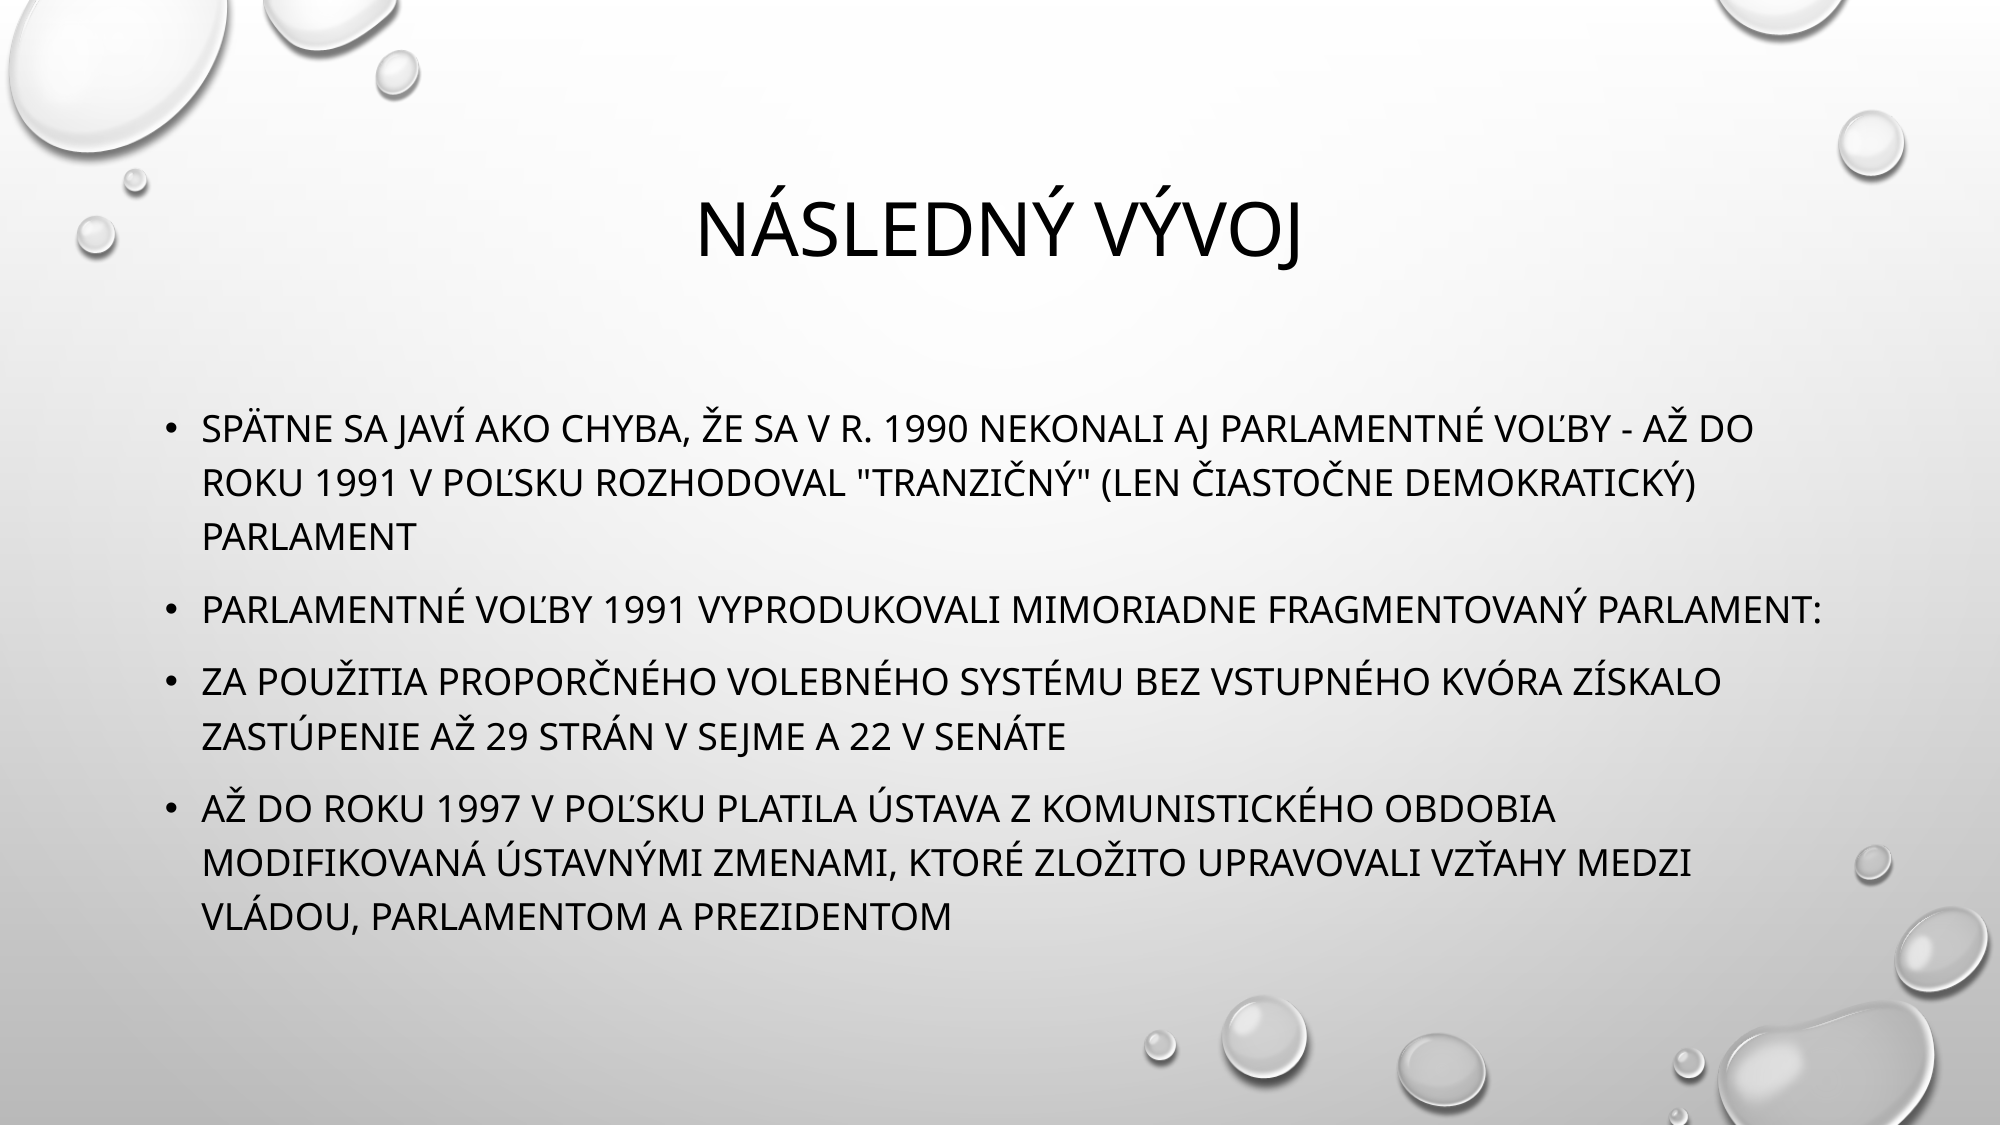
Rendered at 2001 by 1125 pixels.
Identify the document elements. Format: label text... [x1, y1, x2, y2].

title následný vývoj [149, 101, 1851, 364]
list spätne sa javí ako chyba, že sa v r. 1990 nekonali aj parlamentné voľby - až do roku 1991 v Poľsku rozhodoval "tranzičný" (len čiastočne demokratický) parlament parlamentné voľby 1991 vyprodukovali mimoriadne fragmentovaný parlament: za použitia proporčného volebného systému bez vstupného kvóra získalo zastúpenie až 29 strán v Sejme a 22 v Senáte až do roku 1997 v Poľsku platila ústava z komunistického obdobia modifikovaná ústavnými zmenami, ktoré zložito upravovali vzťahy medzi vládou, parlamentom a prezidentom [149, 388, 1850, 950]
picture [0, 0, 2000, 1125]
